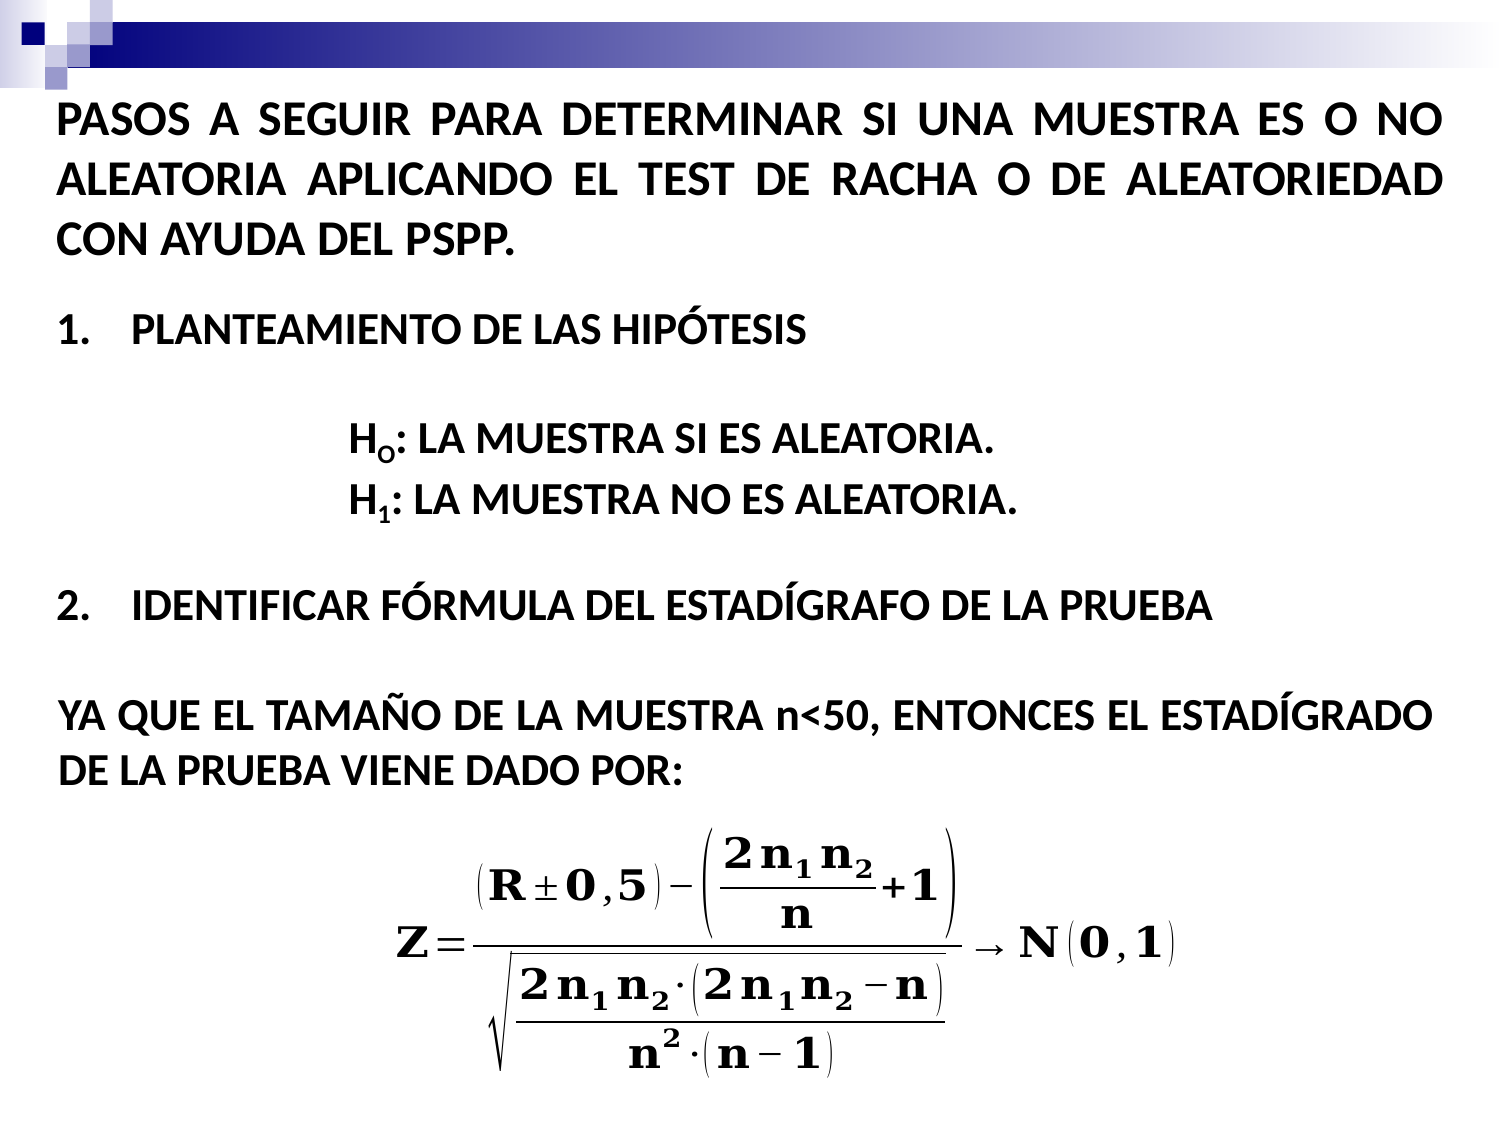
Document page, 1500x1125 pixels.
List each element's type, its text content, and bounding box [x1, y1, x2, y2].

text_box IDENTIFICAR FÓRMULA DEL ESTADÍGRAFO DE LA PRUEBA [41, 566, 1447, 637]
text_box PASOS A SEGUIR PARA DETERMINAR SI UNA MUESTRA ES O NO ALEATORIA APLICANDO EL TEST DE RACHA O DE ALEATORIEDAD CON AYUDA DEL PSPP. [41, 78, 1460, 273]
text_box YA QUE EL TAMAÑO DE LA MUESTRA n<50, ENTONCES EL ESTADÍGRADO DE LA PRUEBA VIENE DADO POR: [43, 677, 1450, 802]
text_box HO: LA MUESTRA SI ES ALEATORIA. H1: LA MUESTRA NO ES ALEATORIA. [333, 400, 1043, 536]
text_box PLANTEAMIENTO DE LAS HIPÓTESIS [41, 291, 1447, 361]
